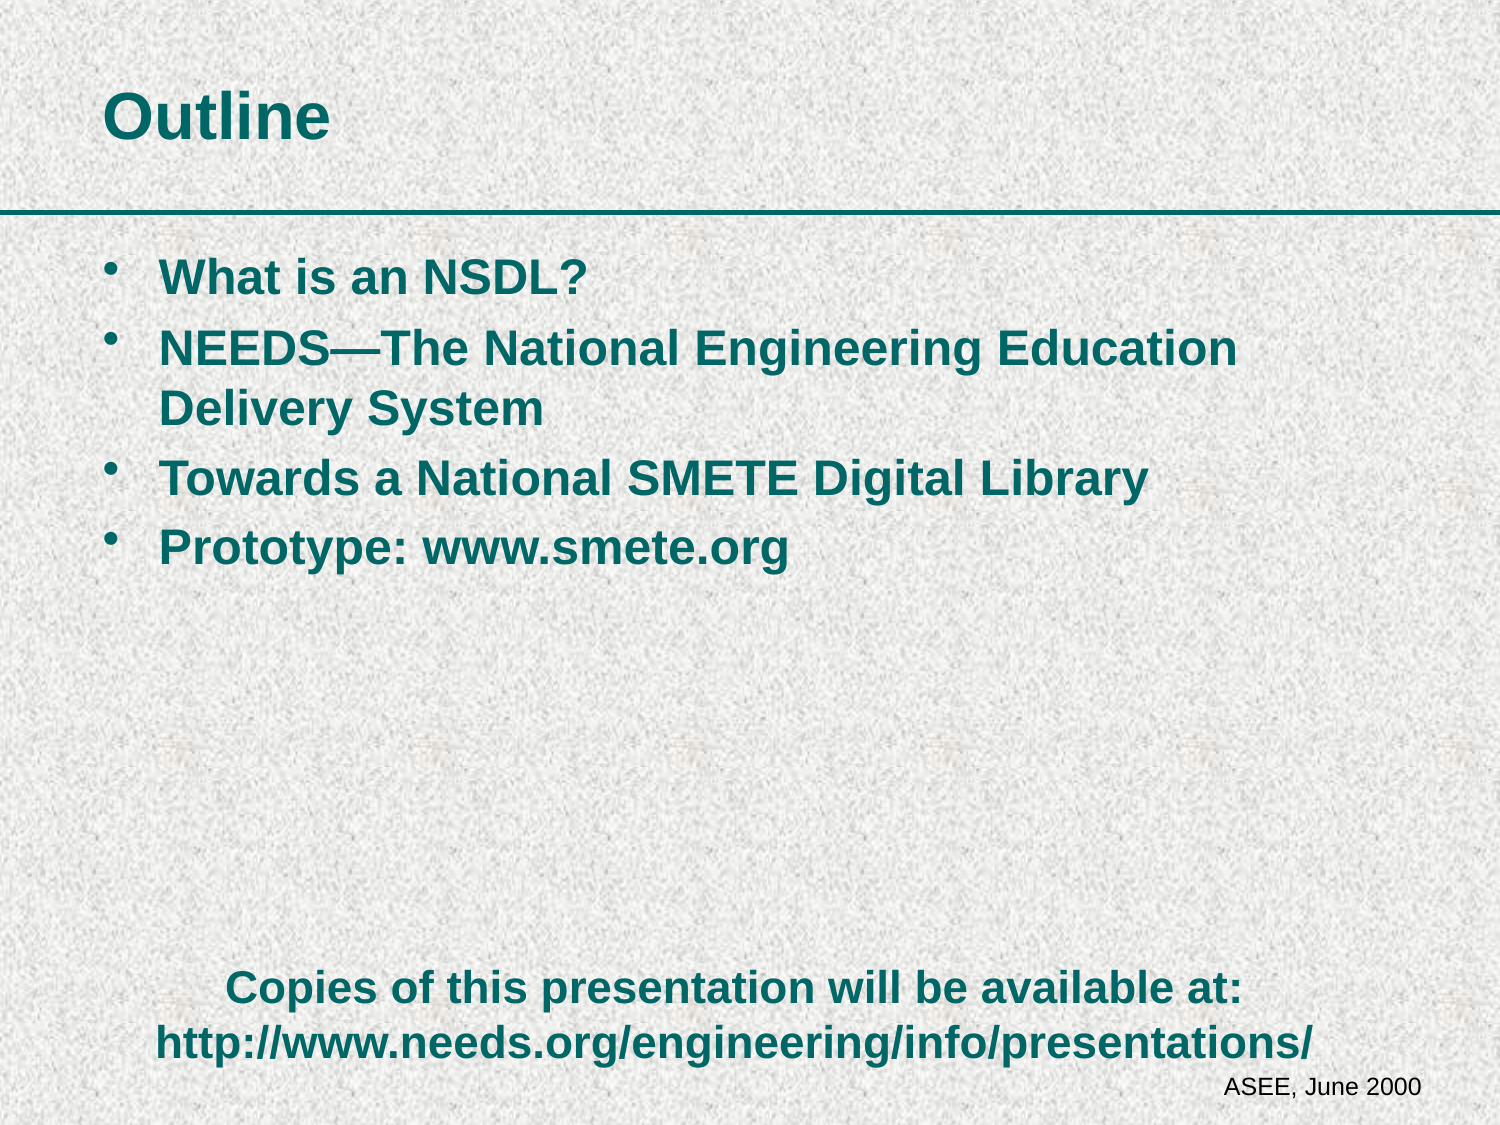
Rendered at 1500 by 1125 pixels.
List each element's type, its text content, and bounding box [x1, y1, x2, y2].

picture [0, 213, 1500, 1125]
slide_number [1124, 1062, 1438, 1101]
text_box Copies of this presentation will be available at: http://www.needs.org/engineering/info/presentations/ [140, 949, 1330, 1075]
list What is an NSDL? NEEDS—The National Engineering Education Delivery System Towards a National SMETE Digital Library Prototype: www.smete.org [87, 237, 1388, 1000]
title Outline [87, 37, 1388, 188]
picture [0, 0, 1500, 212]
